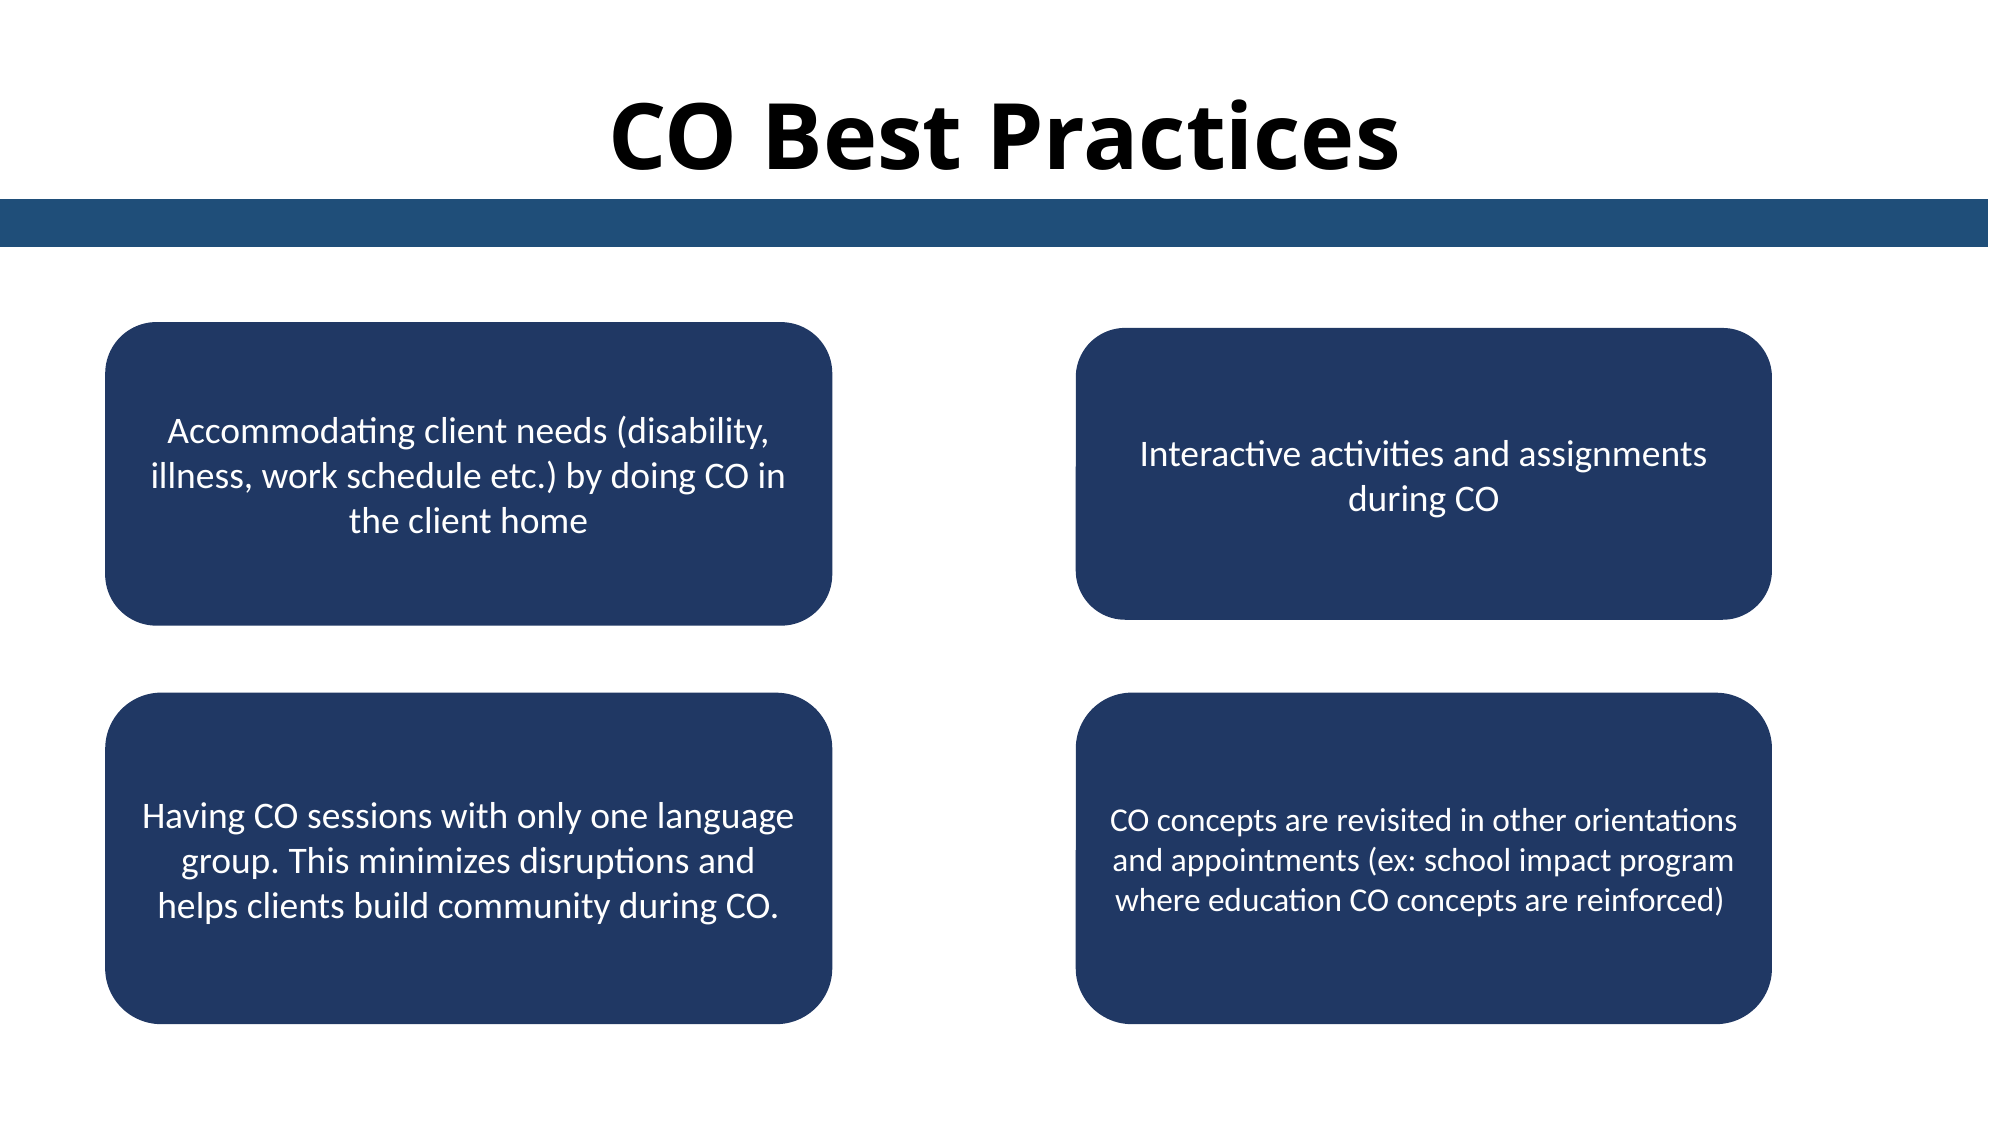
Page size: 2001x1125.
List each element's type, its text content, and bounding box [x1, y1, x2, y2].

text_box Interactive activities and assignments during CO [1075, 327, 1772, 620]
text_box [0, 199, 1988, 247]
text_box CO Best Practices [87, 70, 1923, 195]
text_box CO concepts are revisited in other orientations and appointments (ex: school impact program where education CO concepts are reinforced) [1075, 692, 1772, 1025]
text_box Accommodating client needs (disability, illness, work schedule etc.) by doing CO in the client home [105, 322, 833, 626]
text_box Having CO sessions with only one language group. This minimizes disruptions and helps clients build community during CO. [105, 692, 833, 1025]
